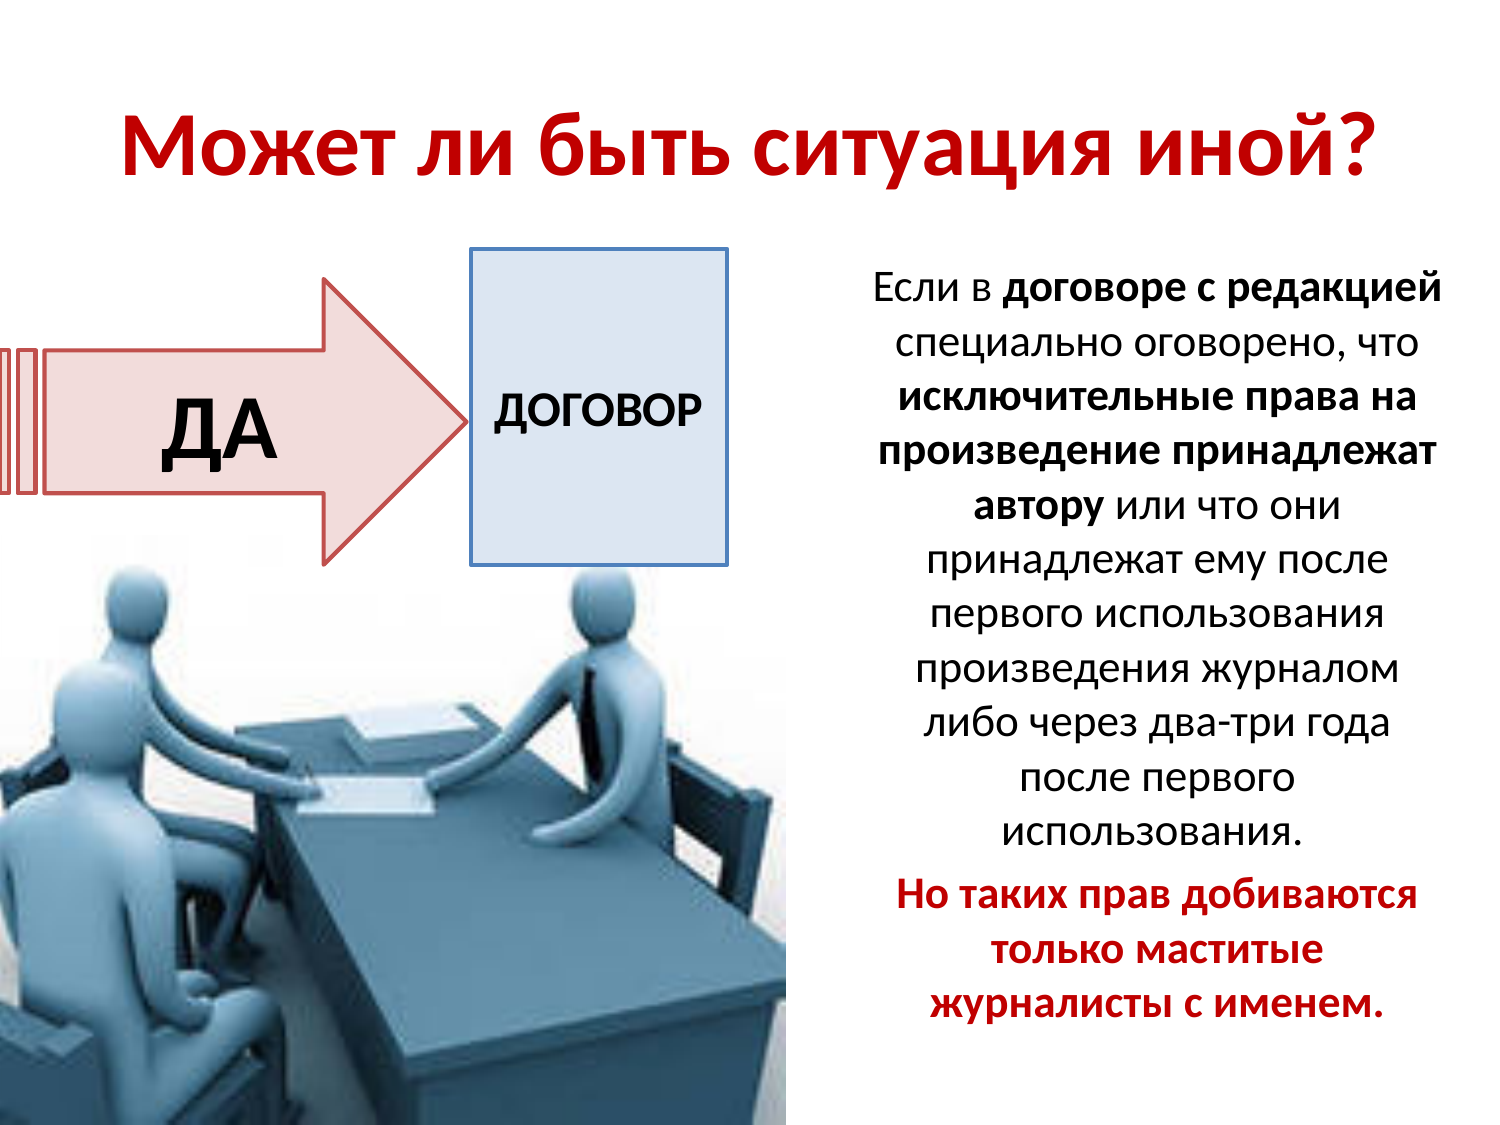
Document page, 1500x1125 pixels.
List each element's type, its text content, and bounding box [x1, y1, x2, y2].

text_box ДА [0, 348, 11, 495]
list Если в договоре с редакцией специально оговорено, что исключительные права на произведение принадлежат автору или что они принадлежат ему после первого использования произведения журналом либо через два-три года после первого использования. Но таких прав добиваются только маститые журналисты с именем. [856, 248, 1459, 1083]
text_box ДА [16, 348, 38, 495]
picture [0, 535, 786, 1125]
title Может ли быть ситуация иной? [75, 45, 1425, 233]
text_box ДА [42, 277, 469, 534]
text_box ДОГОВОР [469, 247, 729, 534]
